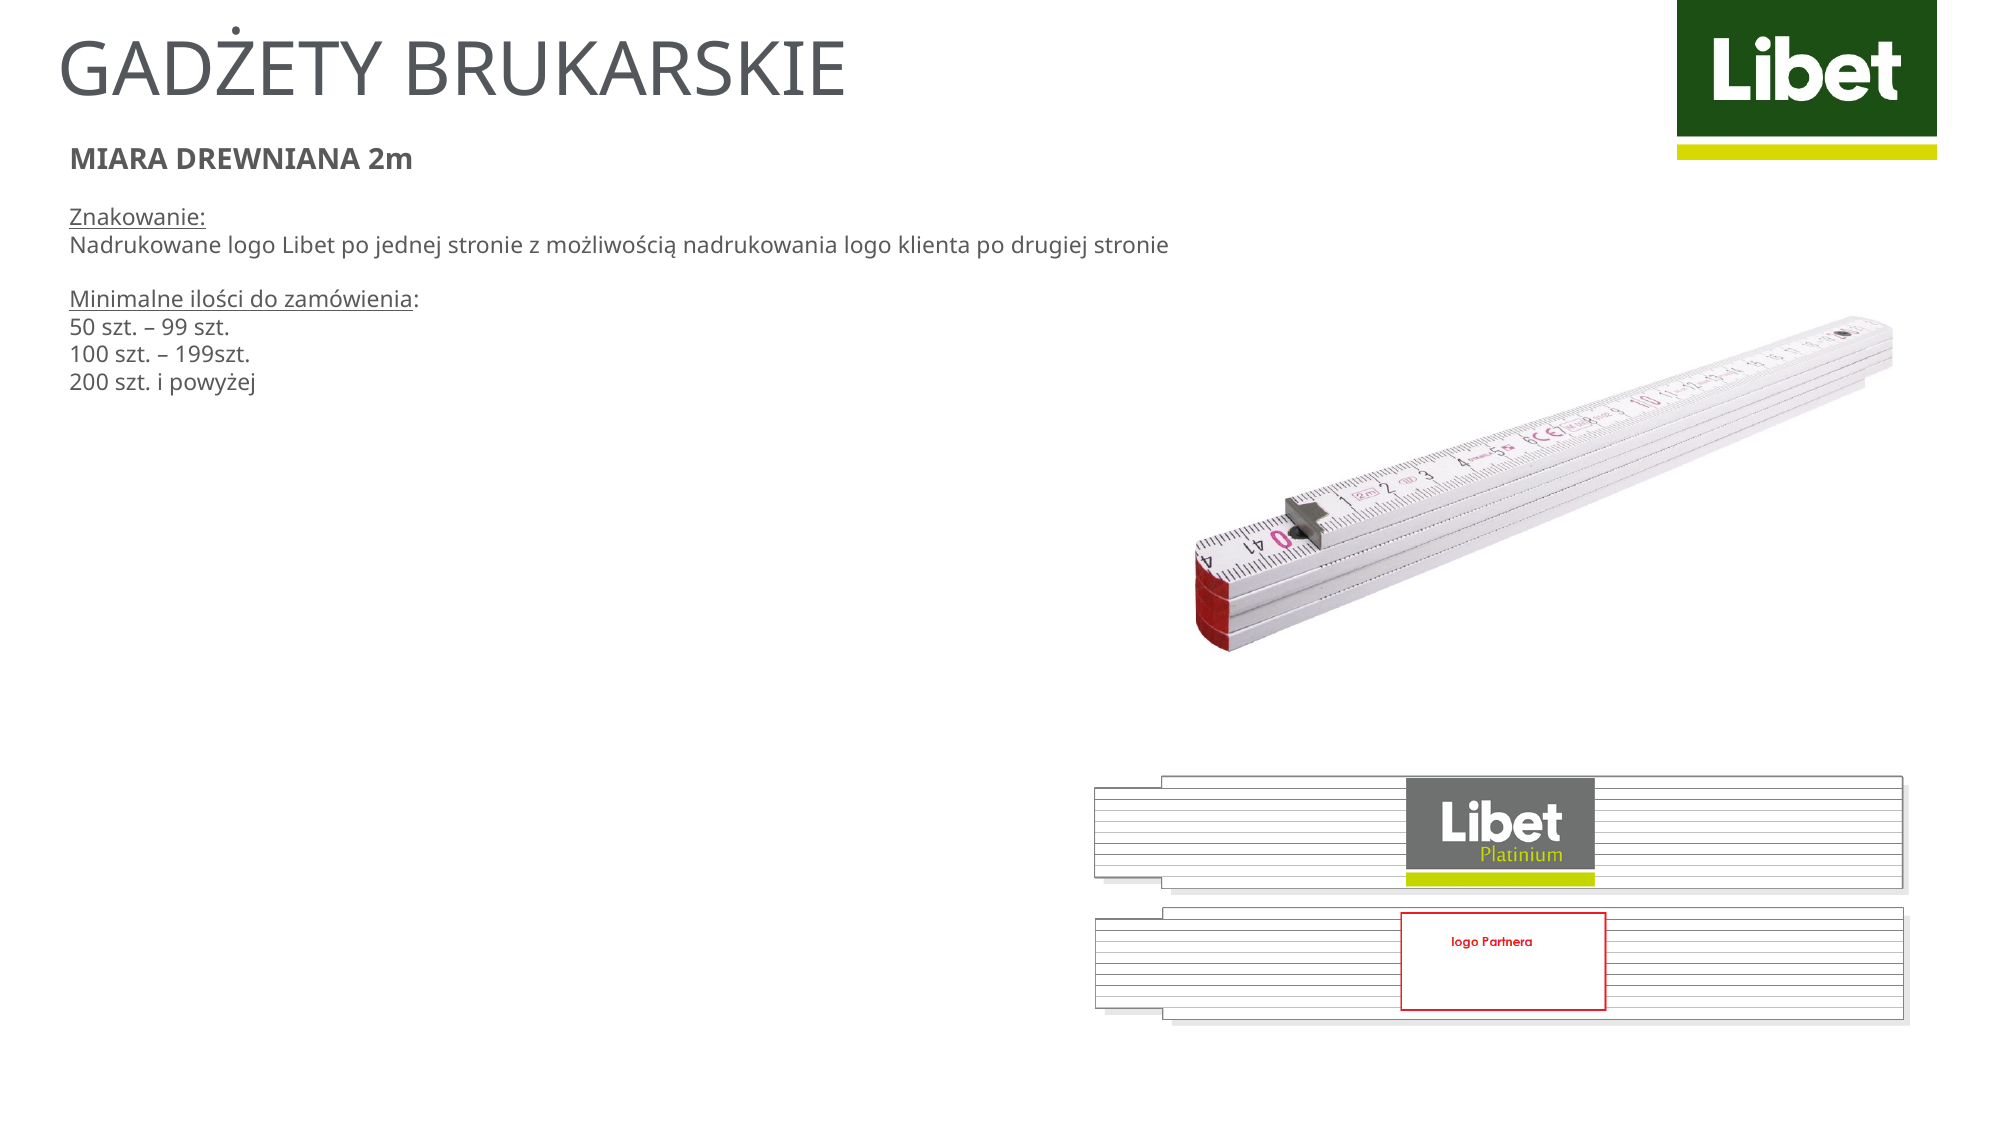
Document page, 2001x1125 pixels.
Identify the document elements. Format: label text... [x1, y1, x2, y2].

picture [1174, 292, 1900, 658]
text_box GADŻETY BRUKARSKIE [42, 13, 1207, 119]
picture [1079, 757, 1924, 1040]
picture [1677, 0, 1937, 160]
text_box MIARA DREWNIANA 2m Znakowanie: Nadrukowane logo Libet po jednej stronie z możliwością nadrukowania logo klienta po drugiej stronie Minimalne ilości do zamówienia: 50 szt. – 99 szt. 100 szt. – 199szt. 200 szt. i powyżej [54, 132, 1703, 470]
